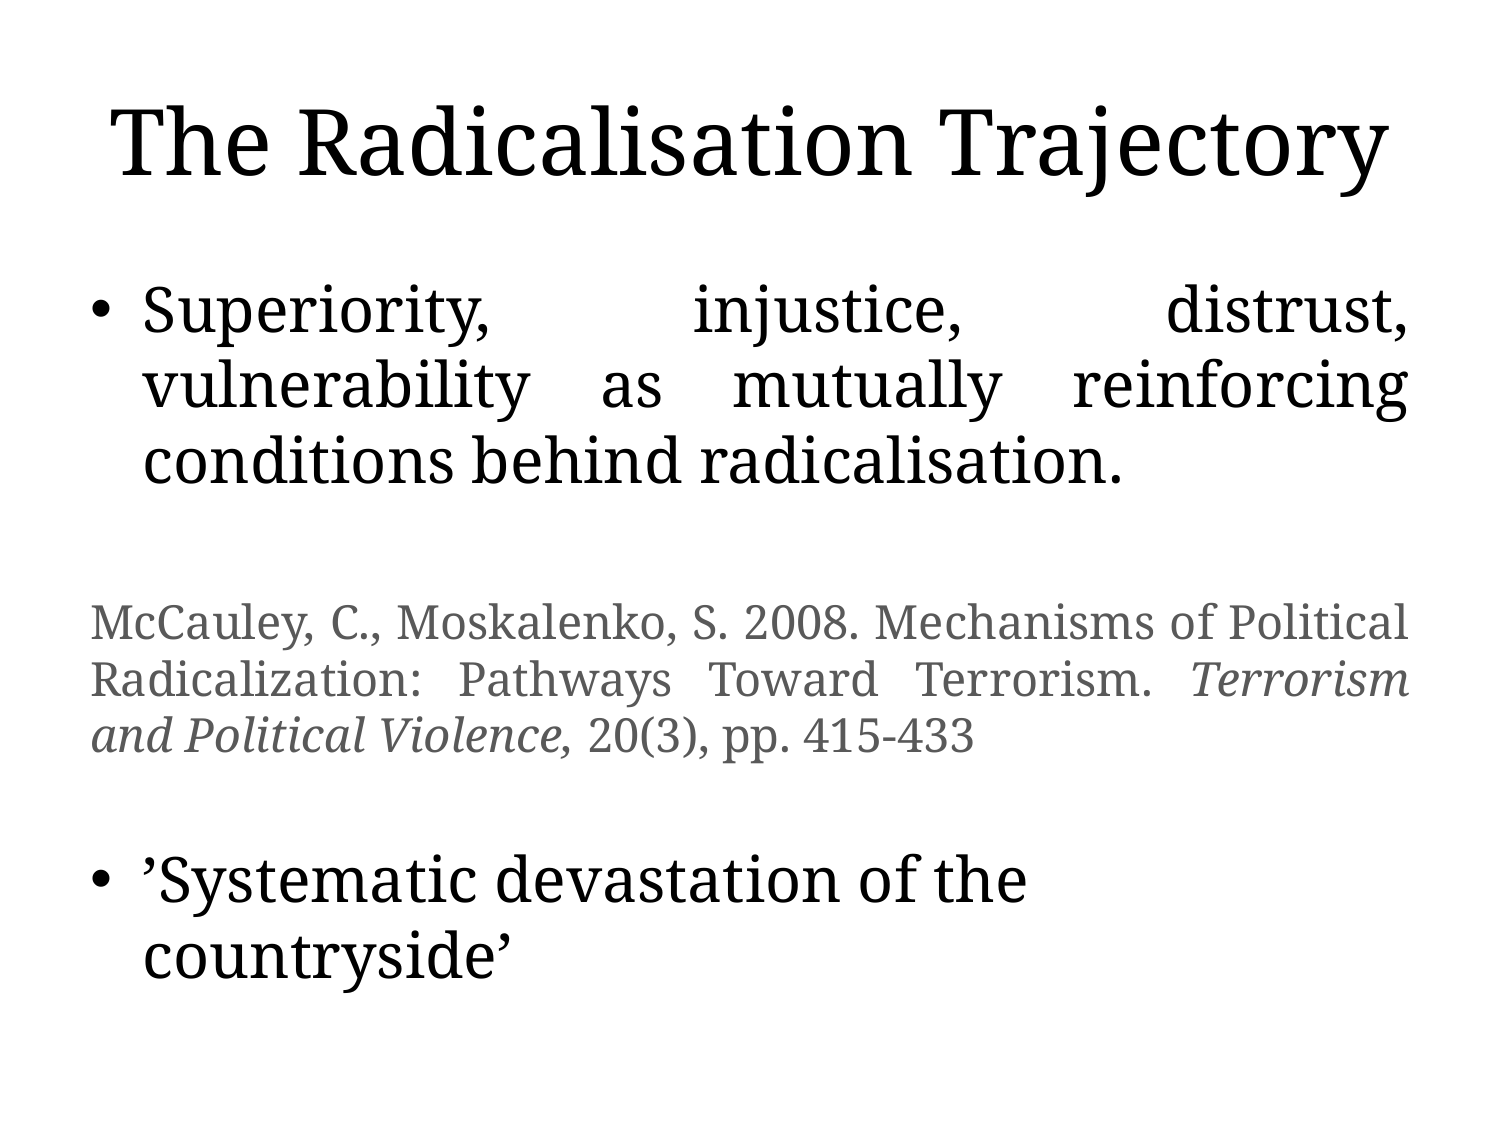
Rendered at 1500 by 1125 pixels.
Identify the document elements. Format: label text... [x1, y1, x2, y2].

list Superiority, injustice, distrust, vulnerability as mutually reinforcing conditions behind radicalisation. McCauley, C., Moskalenko, S. 2008. Mechanisms of Political Radicalization: Pathways Toward Terrorism. Terrorism and Political Violence, 20(3), pp. 415-433 ’Systematic devastation of the countryside’ [75, 262, 1425, 1005]
title The Radicalisation Trajectory [75, 45, 1425, 233]
